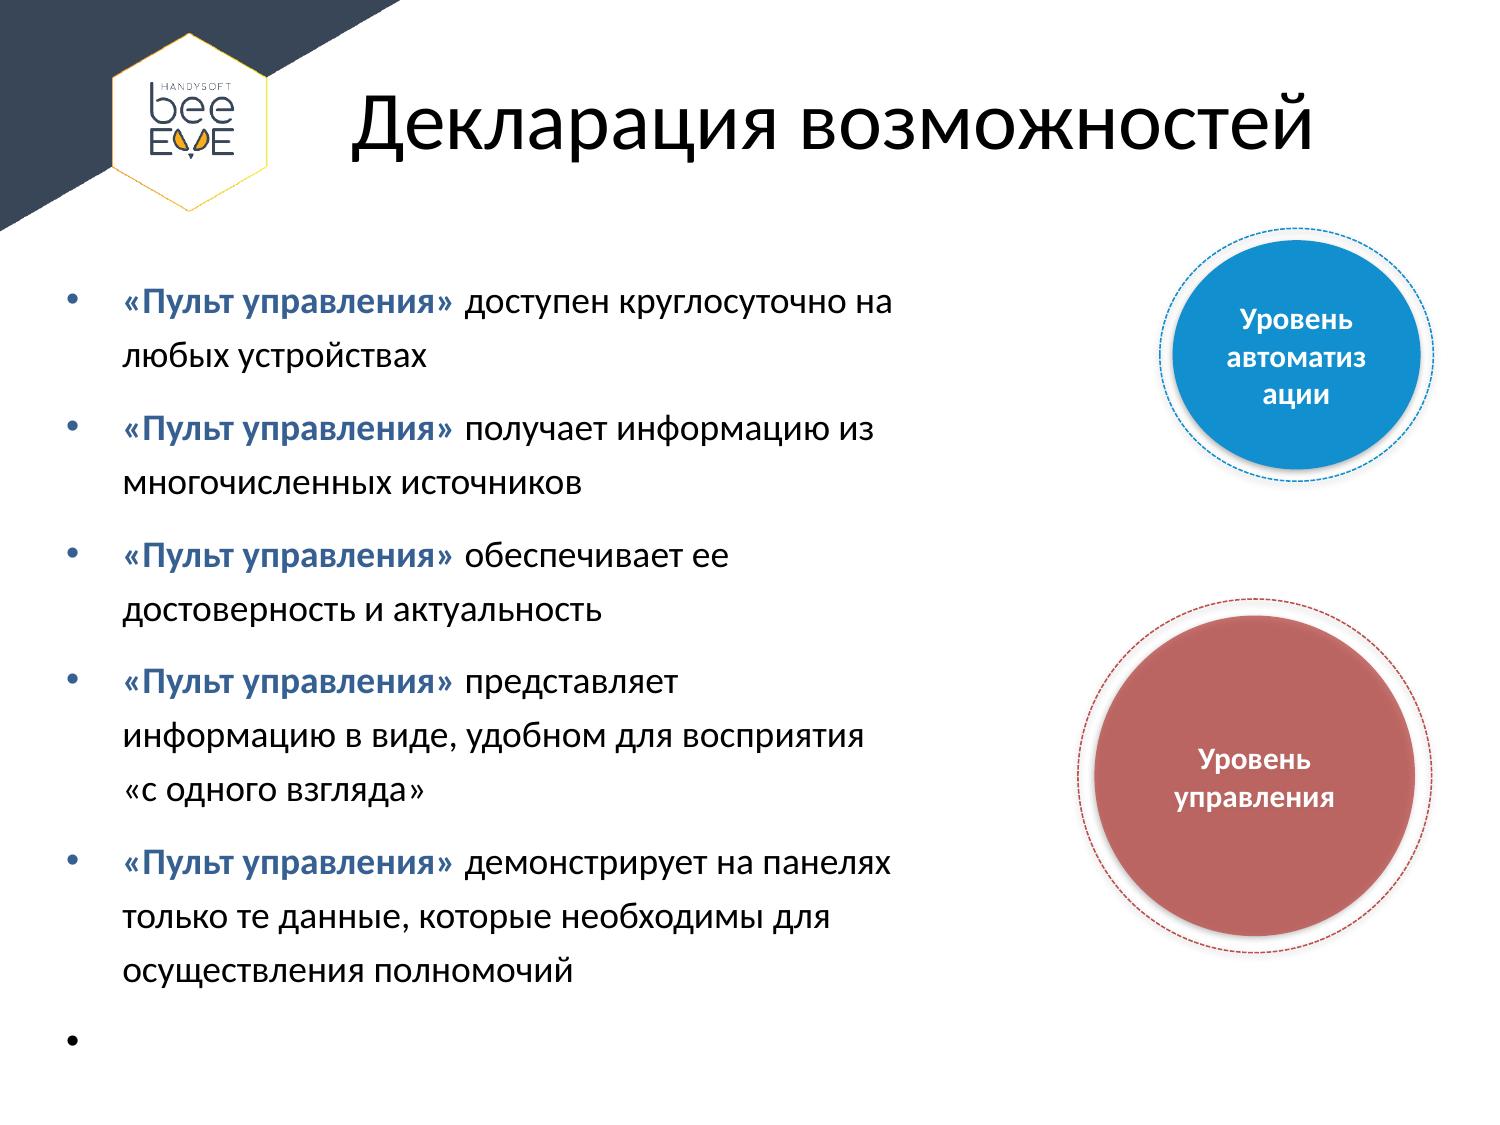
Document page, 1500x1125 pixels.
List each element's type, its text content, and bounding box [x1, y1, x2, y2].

list «Пульт управления» доступен круглосуточно на любых устройствах «Пульт управления» получает информацию из многочисленных источников «Пульт управления» обеспечивает ее достоверность и актуальность «Пульт управления» представляет информацию в виде, удобном для восприятия «с одного взгляда» «Пульт управления» демонстрирует на панелях только те данные, которые необходимы для осуществления полномочий [51, 259, 913, 939]
picture [0, 0, 404, 232]
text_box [1159, 228, 1434, 482]
title Декларация возможностей [408, 13, 1500, 218]
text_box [1077, 598, 1432, 953]
